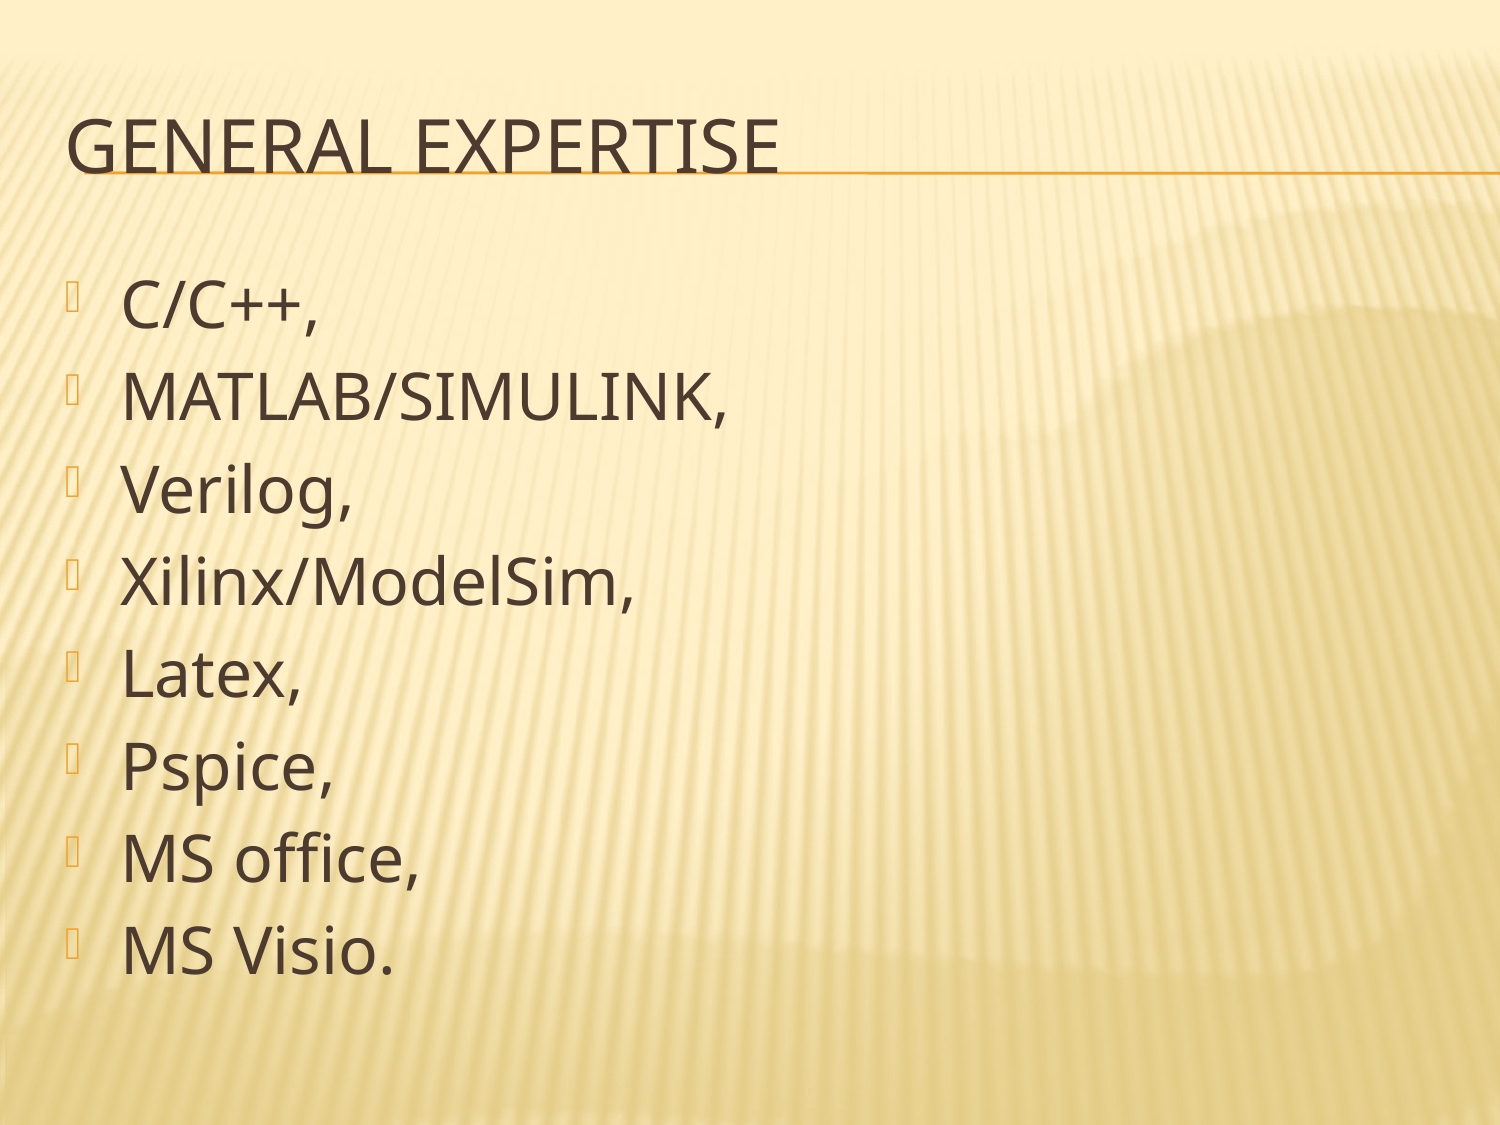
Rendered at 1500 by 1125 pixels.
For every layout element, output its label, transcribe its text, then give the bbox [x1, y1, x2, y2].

title GENERAL EXPERTISE [50, 75, 1475, 213]
list C/C++, MATLAB/SIMULINK, Verilog, Xilinx/ModelSim, Latex, Pspice, MS office, MS Visio. [50, 254, 1475, 998]
